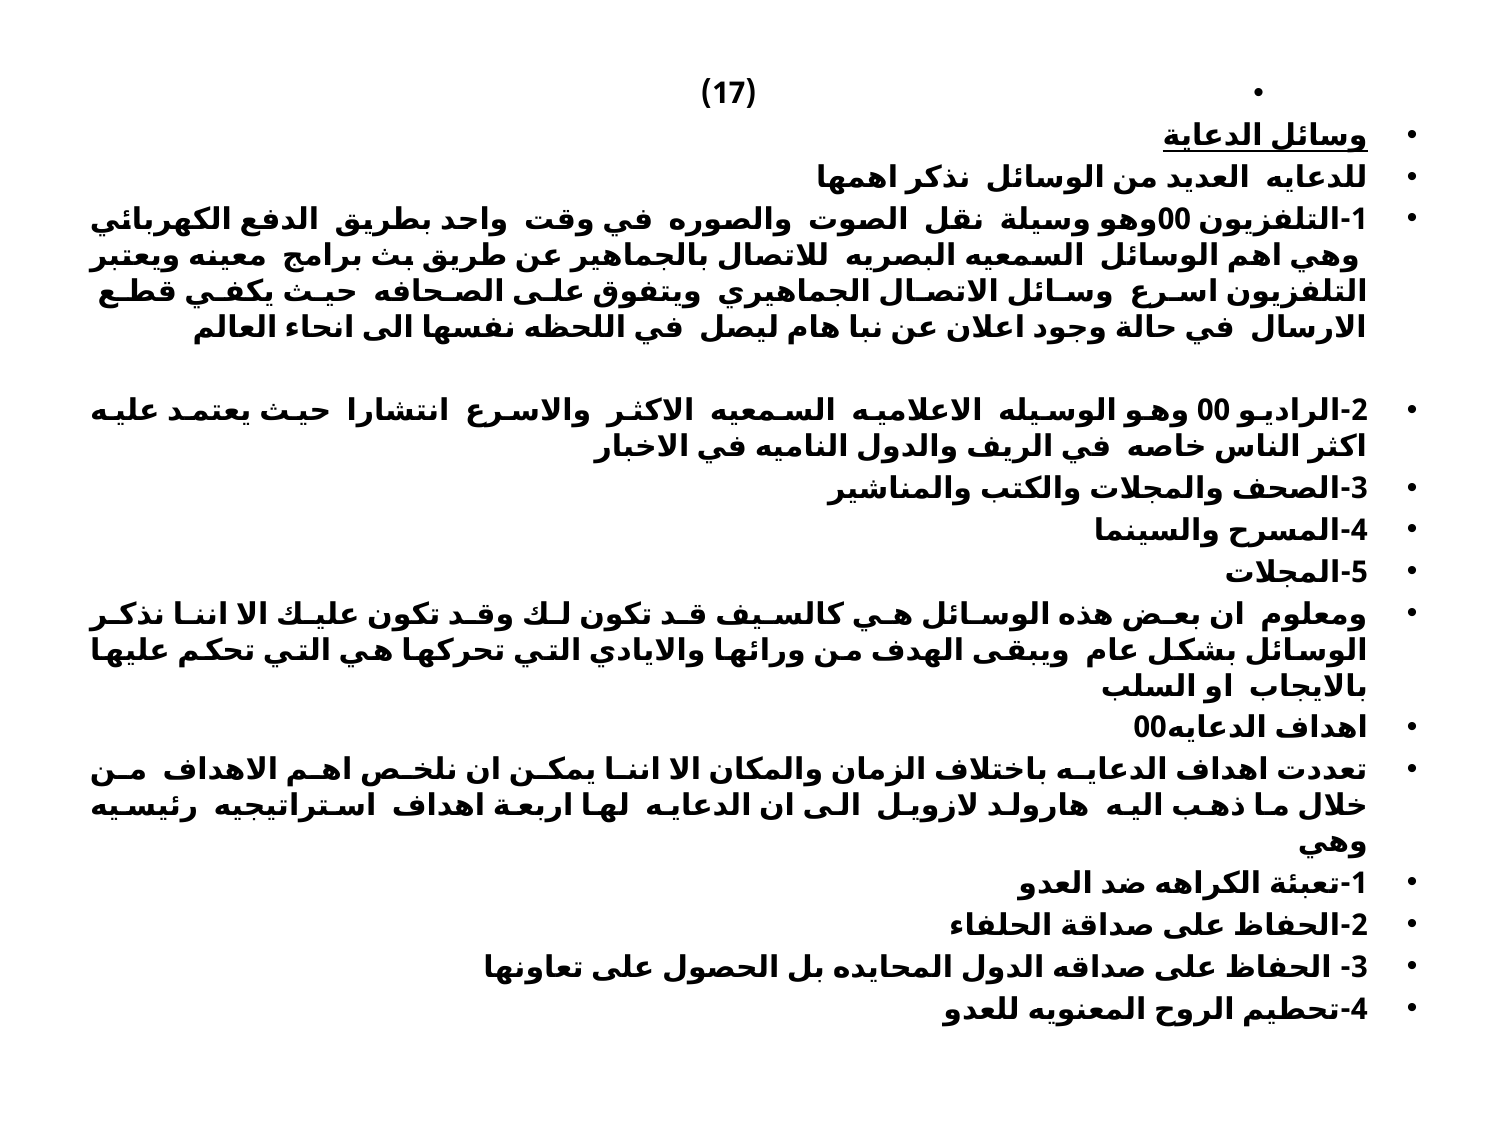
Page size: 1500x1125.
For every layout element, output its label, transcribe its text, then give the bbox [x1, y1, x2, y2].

list (17) وسائل الدعاية للدعايه العديد من الوسائل نذكر اهمها 1-التلفزيون 00وهو وسيلة نقل الصوت والصوره في وقت واحد بطريق الدفع الكهربائي وهي اهم الوسائل السمعيه البصريه للاتصال بالجماهير عن طريق بث برامج معينه ويعتبر التلفزيون اسرع وسائل الاتصال الجماهيري ويتفوق على الصحافه حيث يكفي قطع الارسال في حالة وجود اعلان عن نبا هام ليصل في اللحظه نفسها الى انحاء العالم 2-الراديو 00 وهو الوسيله الاعلاميه السمعيه الاكثر والاسرع انتشارا حيث يعتمد عليه اكثر الناس خاصه في الريف والدول الناميه في الاخبار 3-الصحف والمجلات والكتب والمناشير 4-المسرح والسينما 5-المجلات ومعلوم ان بعض هذه الوسائل هي كالسيف قد تكون لك وقد تكون عليك الا اننا نذكر الوسائل بشكل عام ويبقى الهدف من ورائها والايادي التي تحركها هي التي تحكم عليها بالايجاب او السلب اهداف الدعايه00 تعددت اهداف الدعايه باختلاف الزمان والمكان الا اننا يمكن ان نلخص اهم الاهداف من خلال ما ذهب اليه هارولد لازويل الى ان الدعايه لها اربعة اهداف استراتيجيه رئيسيه وهي 1-تعبئة الكراهه ضد العدو 2-الحفاظ على صداقة الحلفاء 3- الحفاظ على صداقه الدول المحايده بل الحصول على تعاونها 4-تحطيم الروح المعنويه للعدو [75, 66, 1425, 1083]
